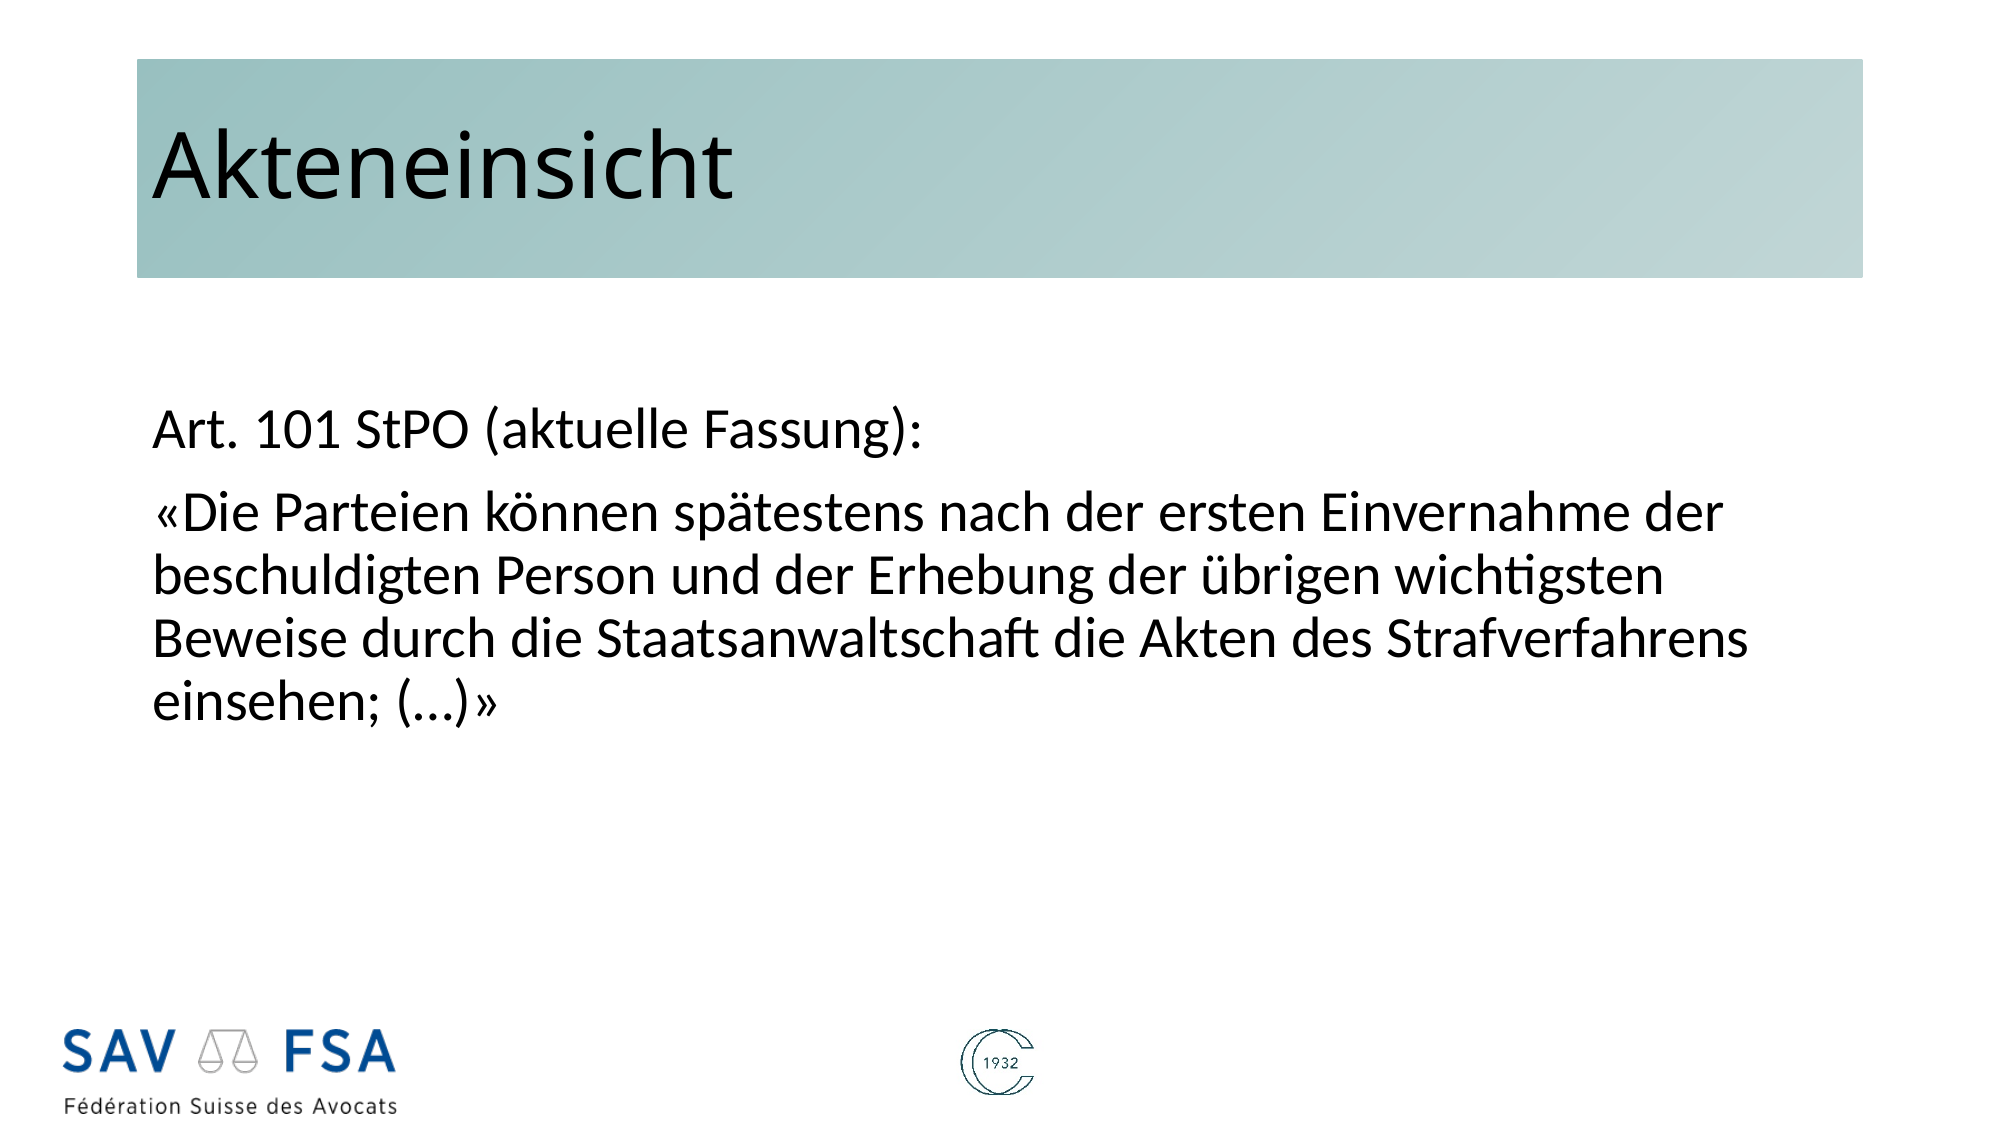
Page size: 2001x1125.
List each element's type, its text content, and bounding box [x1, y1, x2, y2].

title Akteneinsicht [137, 59, 1863, 278]
list Art. 101 StPO (aktuelle Fassung): «Die Parteien können spätestens nach der ersten Einvernahme der beschuldigten Person und der Erhebung der übrigen wichtigsten Beweise durch die Staatsanwaltschaft die Akten des Strafverfahrens einsehen; (…)» [137, 299, 1863, 1014]
picture [835, 1029, 1165, 1100]
picture [62, 1029, 398, 1114]
